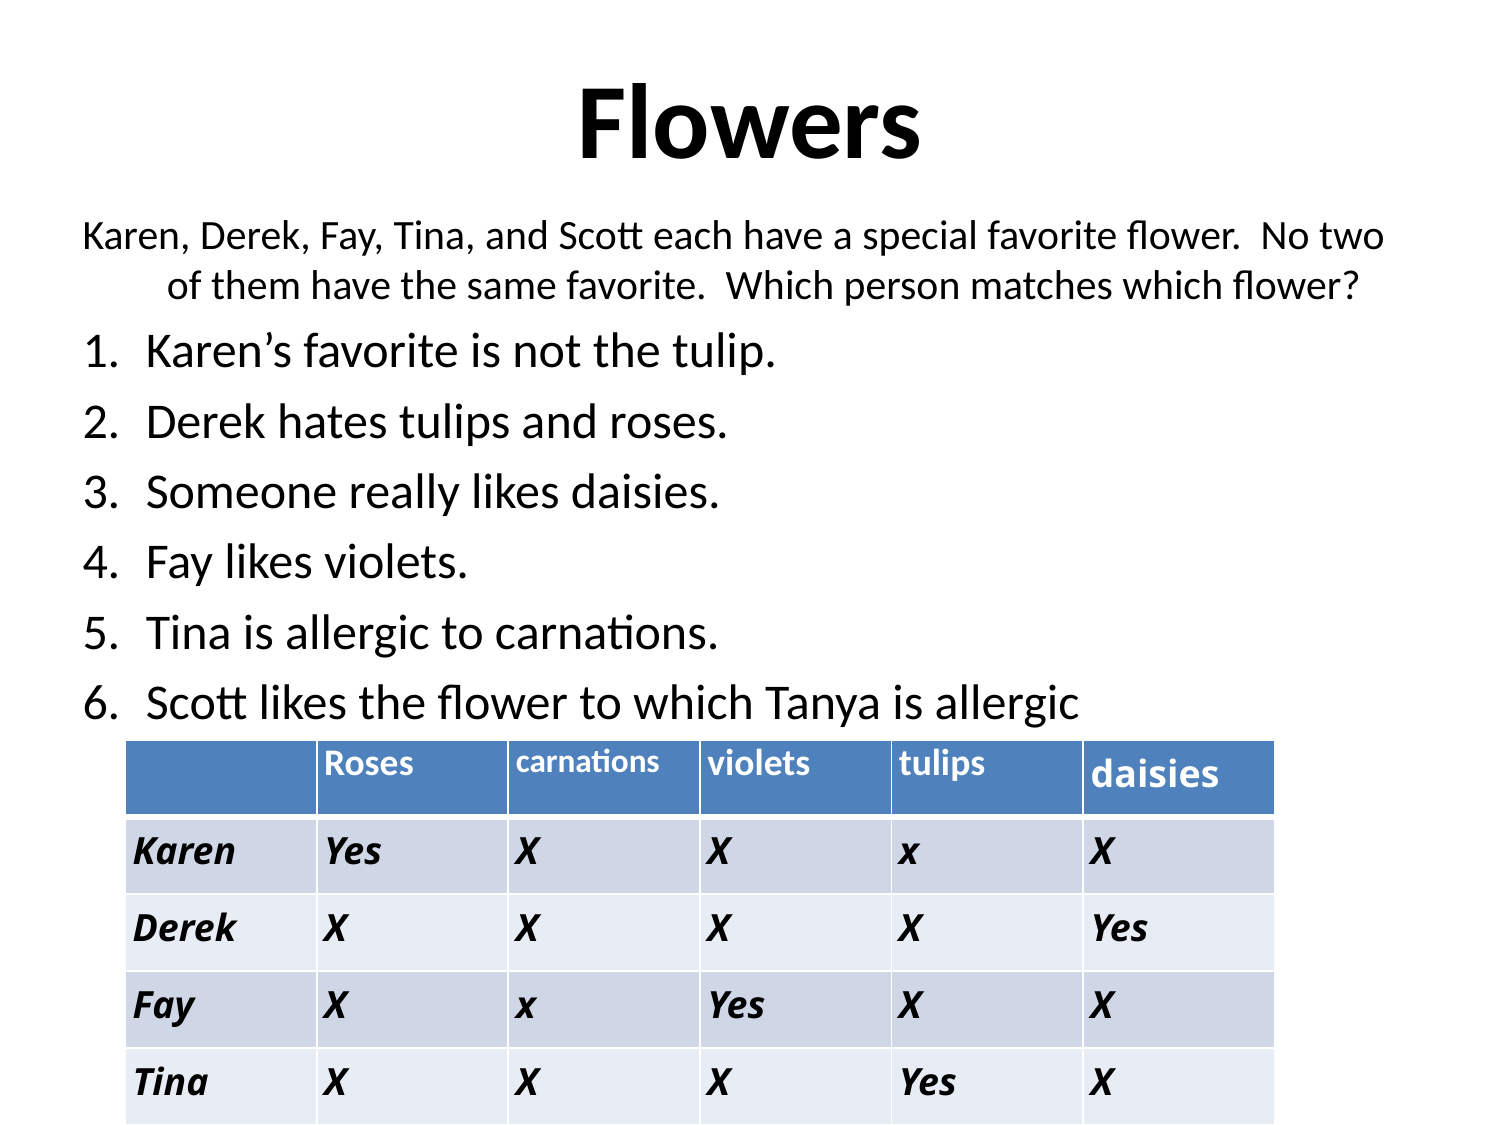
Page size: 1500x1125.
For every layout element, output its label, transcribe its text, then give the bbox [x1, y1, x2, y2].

table_cell x [509, 972, 699, 1047]
table_cell X [892, 972, 1082, 1047]
table_cell x [892, 820, 1082, 893]
table_header daisies [1084, 741, 1274, 814]
table_cell X [318, 972, 507, 1047]
table_cell X [509, 895, 699, 970]
table_cell X [509, 820, 699, 893]
table_cell X [318, 1049, 507, 1124]
table_cell X [701, 1049, 891, 1124]
table_cell X [701, 820, 891, 893]
table_header violets [701, 741, 891, 814]
table_cell X [1084, 972, 1274, 1047]
title Flowers [74, 44, 1426, 188]
table_cell X [1084, 1049, 1274, 1124]
table_cell X [1084, 820, 1274, 893]
table_cell X [701, 895, 891, 970]
list Karen, Derek, Fay, Tina, and Scott each have a special favorite flower. No two of them have the same favorite. Which person matches which flower? Karen’s favorite is not the tulip. Derek hates tulips and roses. Someone really likes daisies. Fay likes violets. Tina is allergic to carnations. Scott likes the flower to which Tanya is allergic [74, 199, 1426, 1125]
table_cell X [892, 895, 1082, 970]
table_cell Derek [126, 895, 316, 970]
table_cell Yes [1084, 895, 1274, 970]
table_cell X [509, 1049, 699, 1124]
table_cell Karen [126, 820, 316, 893]
table_cell X [318, 895, 507, 970]
table_cell Fay [126, 972, 316, 1047]
table_cell Yes [318, 820, 507, 893]
table_header [126, 741, 316, 814]
table_cell Yes [701, 972, 891, 1047]
table_header carnations [509, 741, 699, 814]
table_cell Yes [892, 1049, 1082, 1124]
table_header Roses [318, 741, 507, 814]
table_header tulips [892, 741, 1082, 814]
table_cell Tina [126, 1049, 316, 1124]
